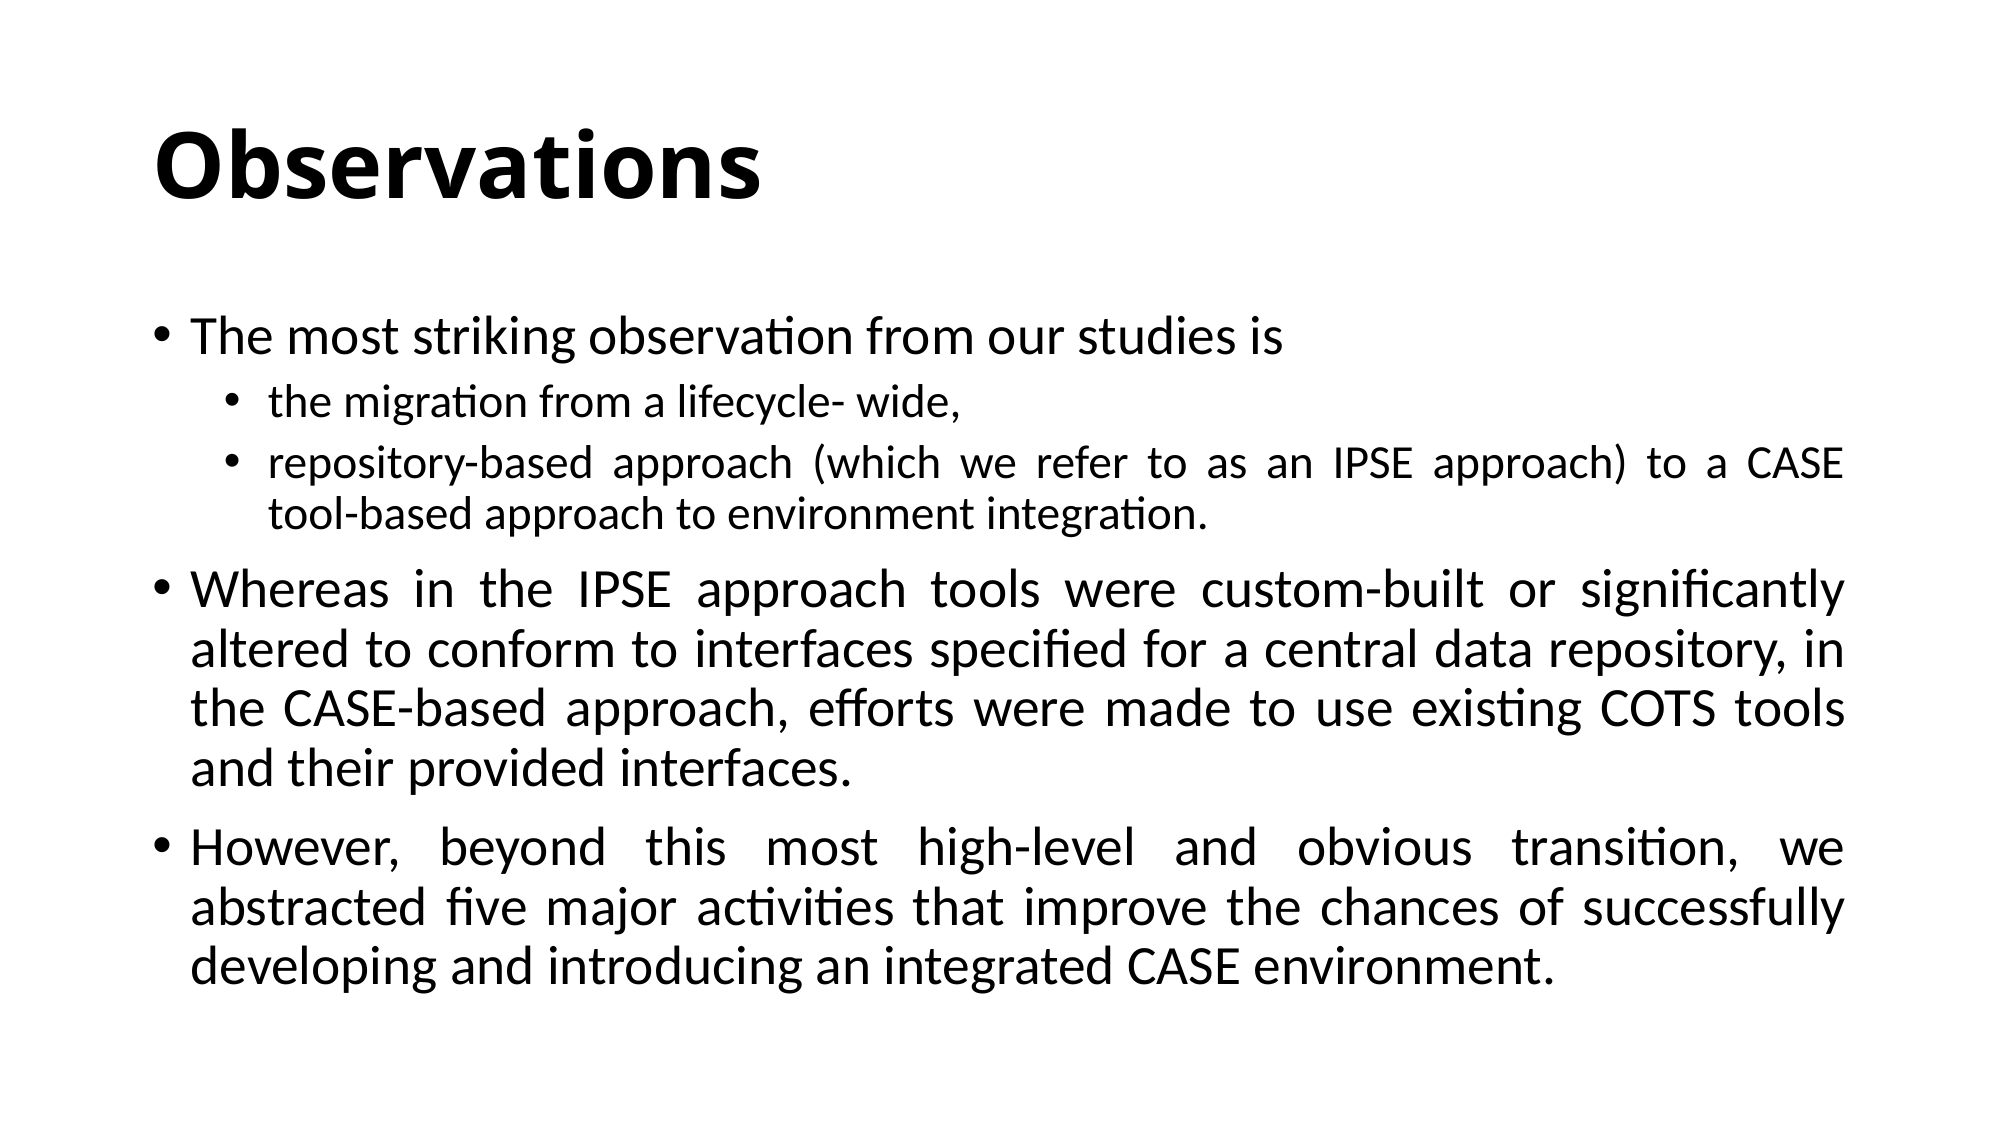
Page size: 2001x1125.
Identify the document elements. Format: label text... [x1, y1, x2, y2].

title Observations [137, 59, 1863, 278]
list The most striking observation from our studies is the migration from a lifecycle- wide, repository-based approach (which we refer to as an IPSE approach) to a CASE tool-based approach to environment integration. Whereas in the IPSE approach tools were custom-built or significantly altered to conform to interfaces specified for a central data repository, in the CASE-based approach, efforts were made to use existing COTS tools and their provided interfaces. However, beyond this most high-level and obvious transition, we abstracted five major activities that improve the chances of successfully developing and introducing an integrated CASE environment. [137, 299, 1863, 1014]
